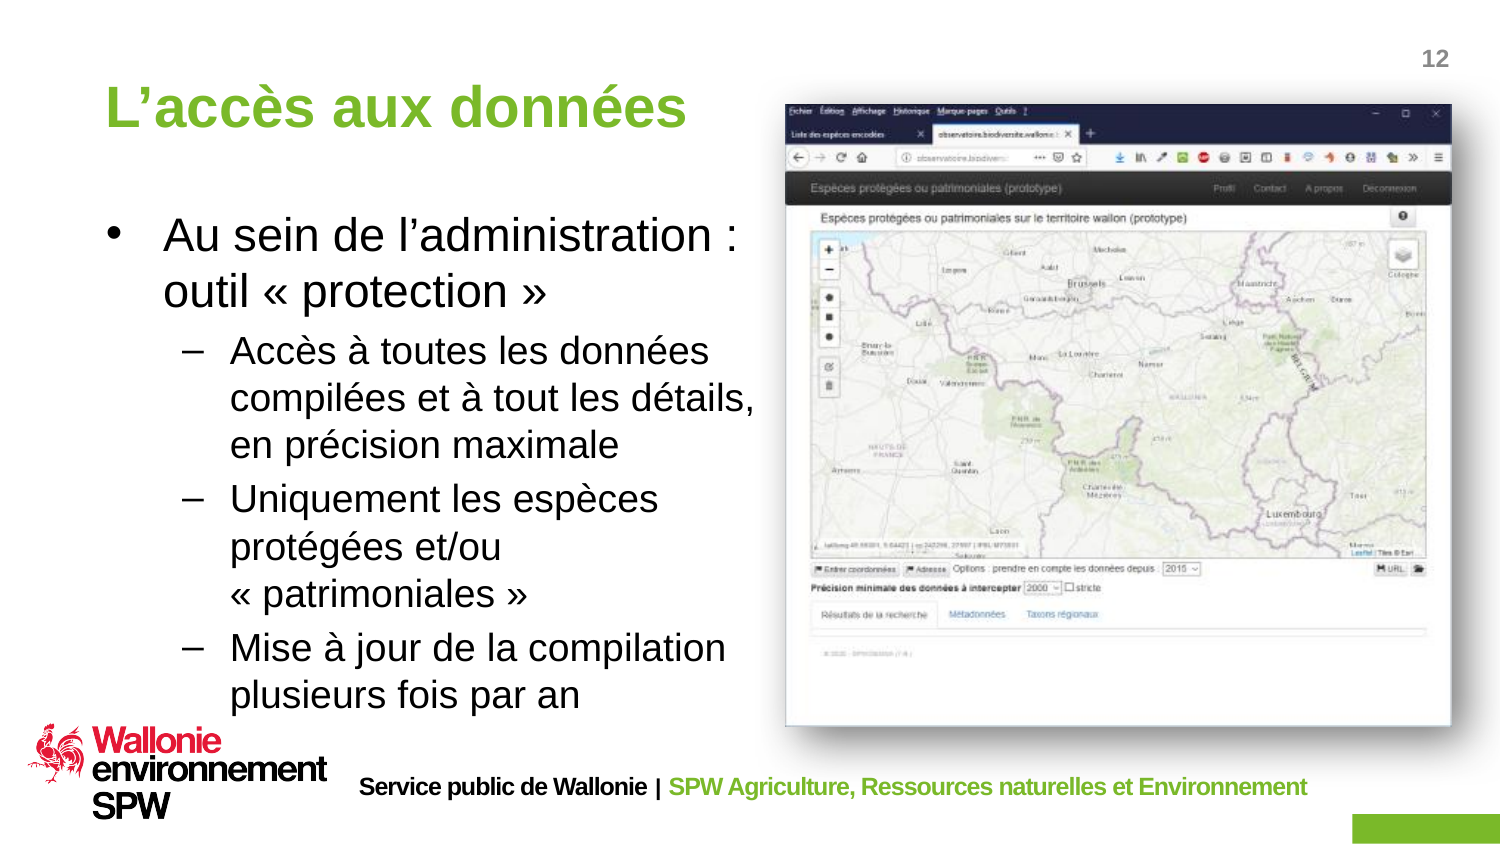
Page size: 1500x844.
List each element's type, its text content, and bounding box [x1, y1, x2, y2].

title L’accès aux données [90, 33, 1382, 175]
picture [0, 696, 355, 844]
picture [785, 103, 1452, 727]
list Au sein de l’administration : outil « protection » Accès à toutes les données compilées et à tout les détails, en précision maximale Uniquement les espèces protégées et/ou « patrimoniales » Mise à jour de la compilation plusieurs fois par an [90, 196, 769, 727]
